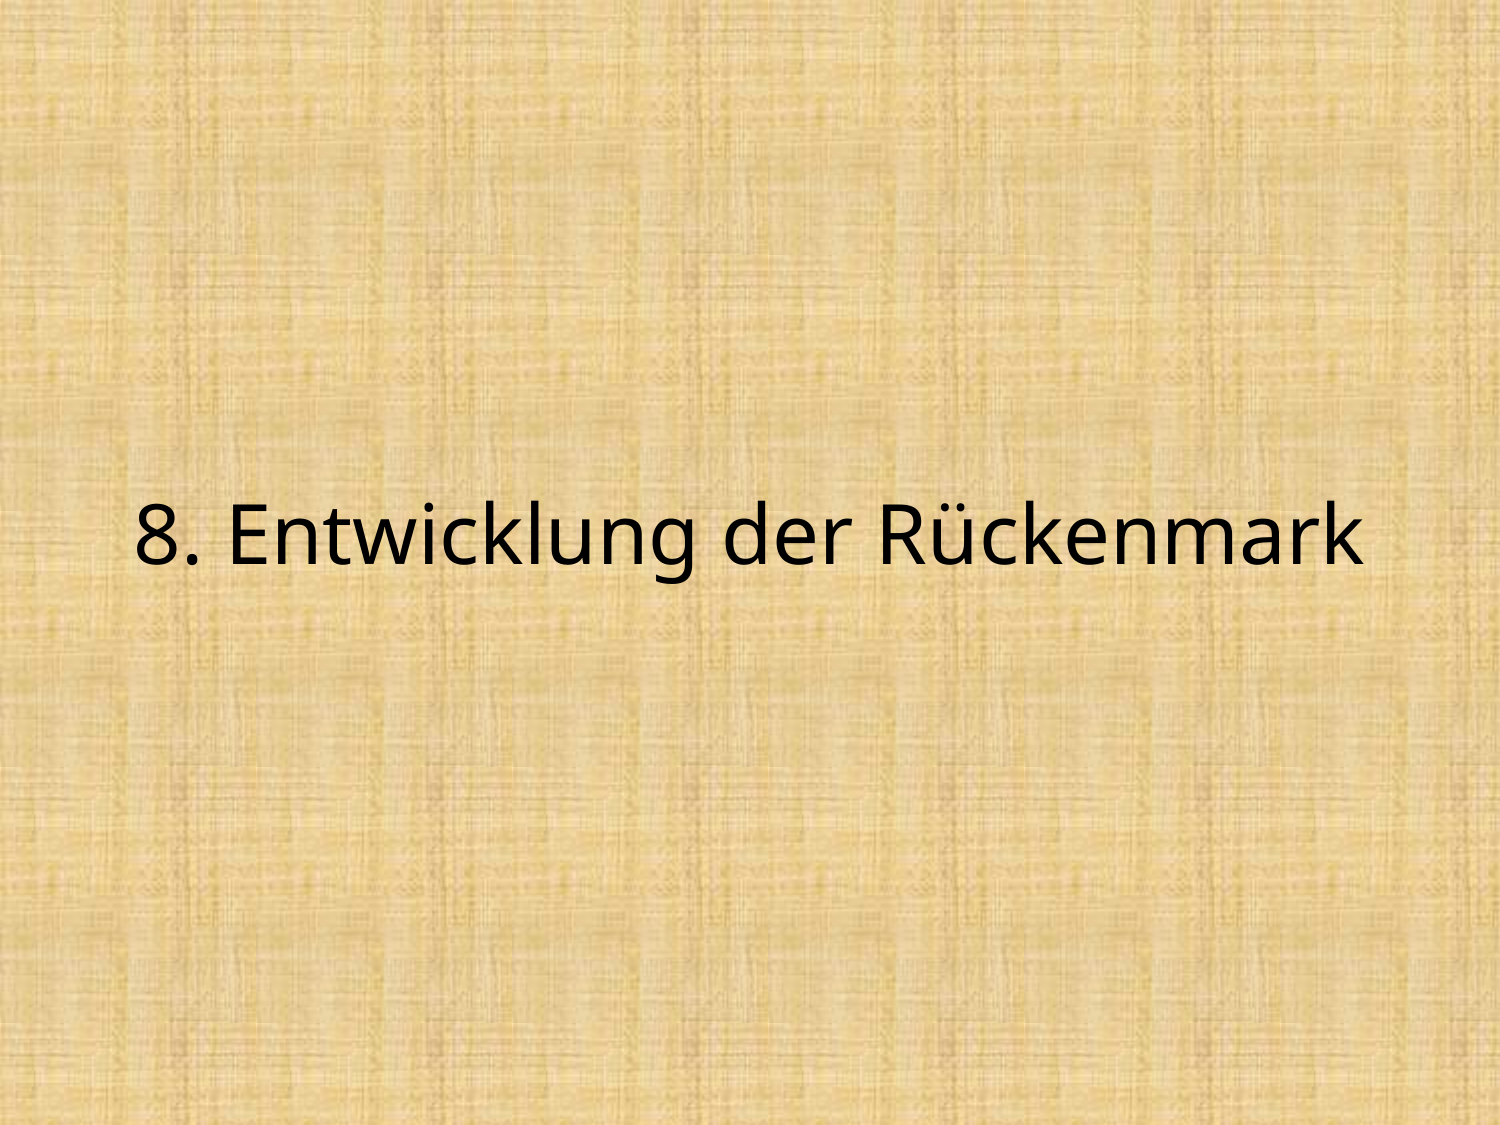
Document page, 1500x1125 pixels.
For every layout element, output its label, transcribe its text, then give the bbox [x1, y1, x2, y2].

title 8. Entwicklung der Rückenmark [53, 349, 1447, 591]
picture [0, 0, 1500, 1125]
